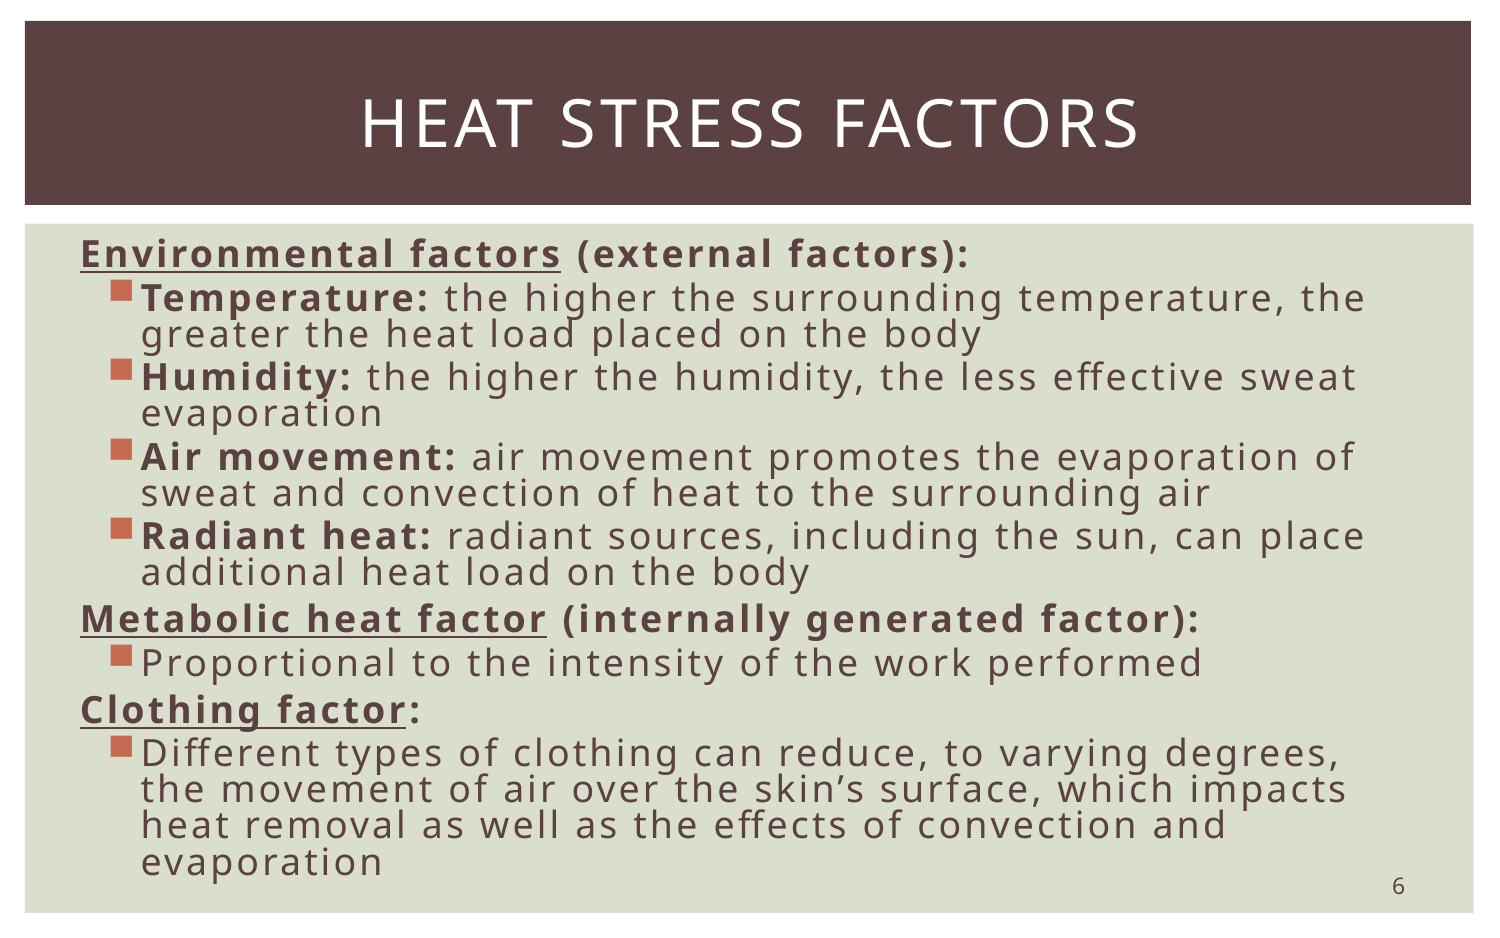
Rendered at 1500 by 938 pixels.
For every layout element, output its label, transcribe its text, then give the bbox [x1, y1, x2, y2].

title Heat stress factors [62, 48, 1438, 193]
slide_number 6 [1349, 867, 1448, 908]
list Environmental factors (external factors): Temperature: the higher the surrounding temperature, the greater the heat load placed on the body Humidity: the higher the humidity, the less effective sweat evaporation Air movement: air movement promotes the evaporation of sweat and convection of heat to the surrounding air Radiant heat: radiant sources, including the sun, can place additional heat load on the body Metabolic heat factor (internally generated factor): Proportional to the intensity of the work performed Clothing factor: Different types of clothing can reduce, to varying degrees, the movement of air over the skin’s surface, which impacts heat removal as well as the effects of convection and evaporation [58, 231, 1438, 894]
